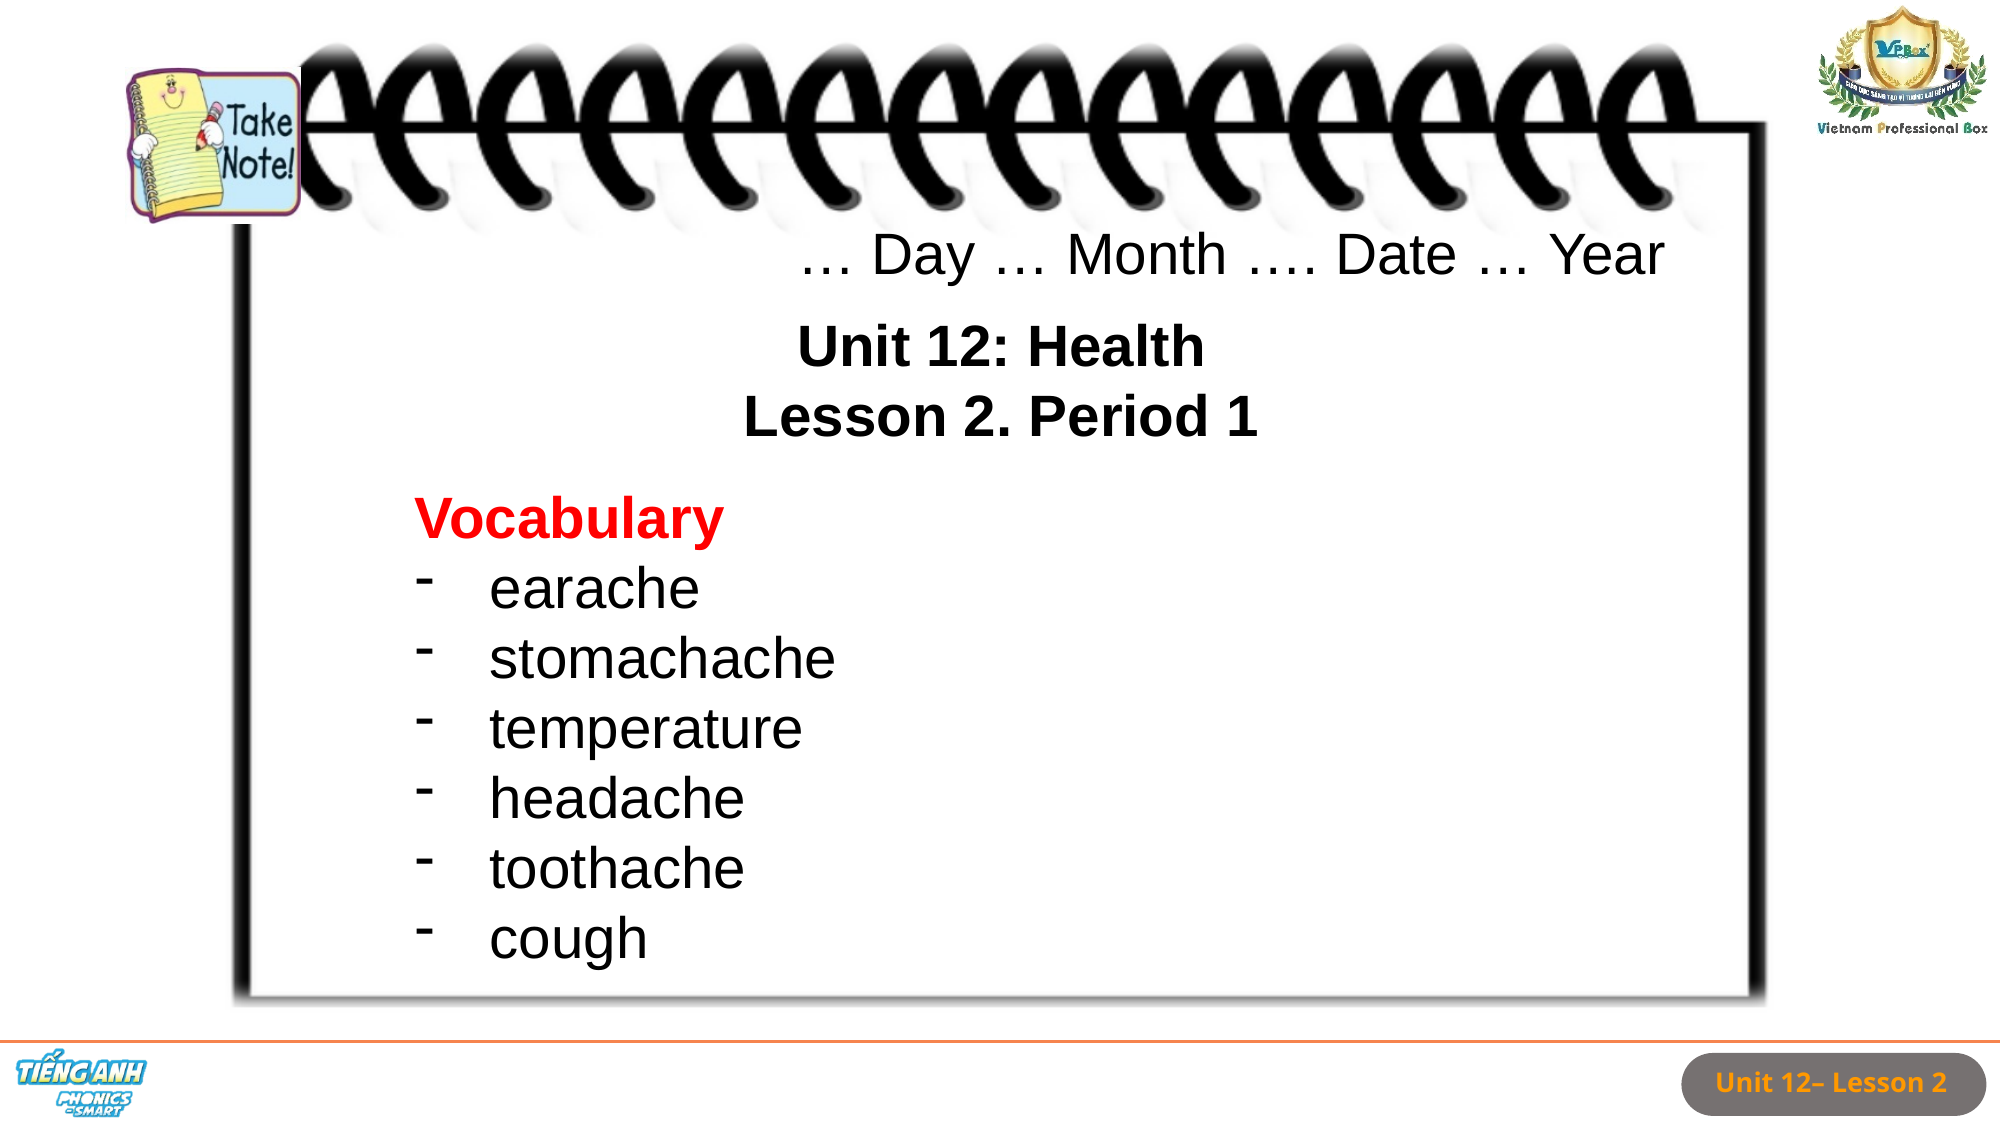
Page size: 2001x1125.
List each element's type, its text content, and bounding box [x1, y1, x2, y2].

text_box Unit 12– Lesson 2 [1686, 1061, 1976, 1102]
picture [1, 1045, 179, 1119]
picture [1803, 0, 2001, 139]
picture [125, 37, 1788, 1013]
